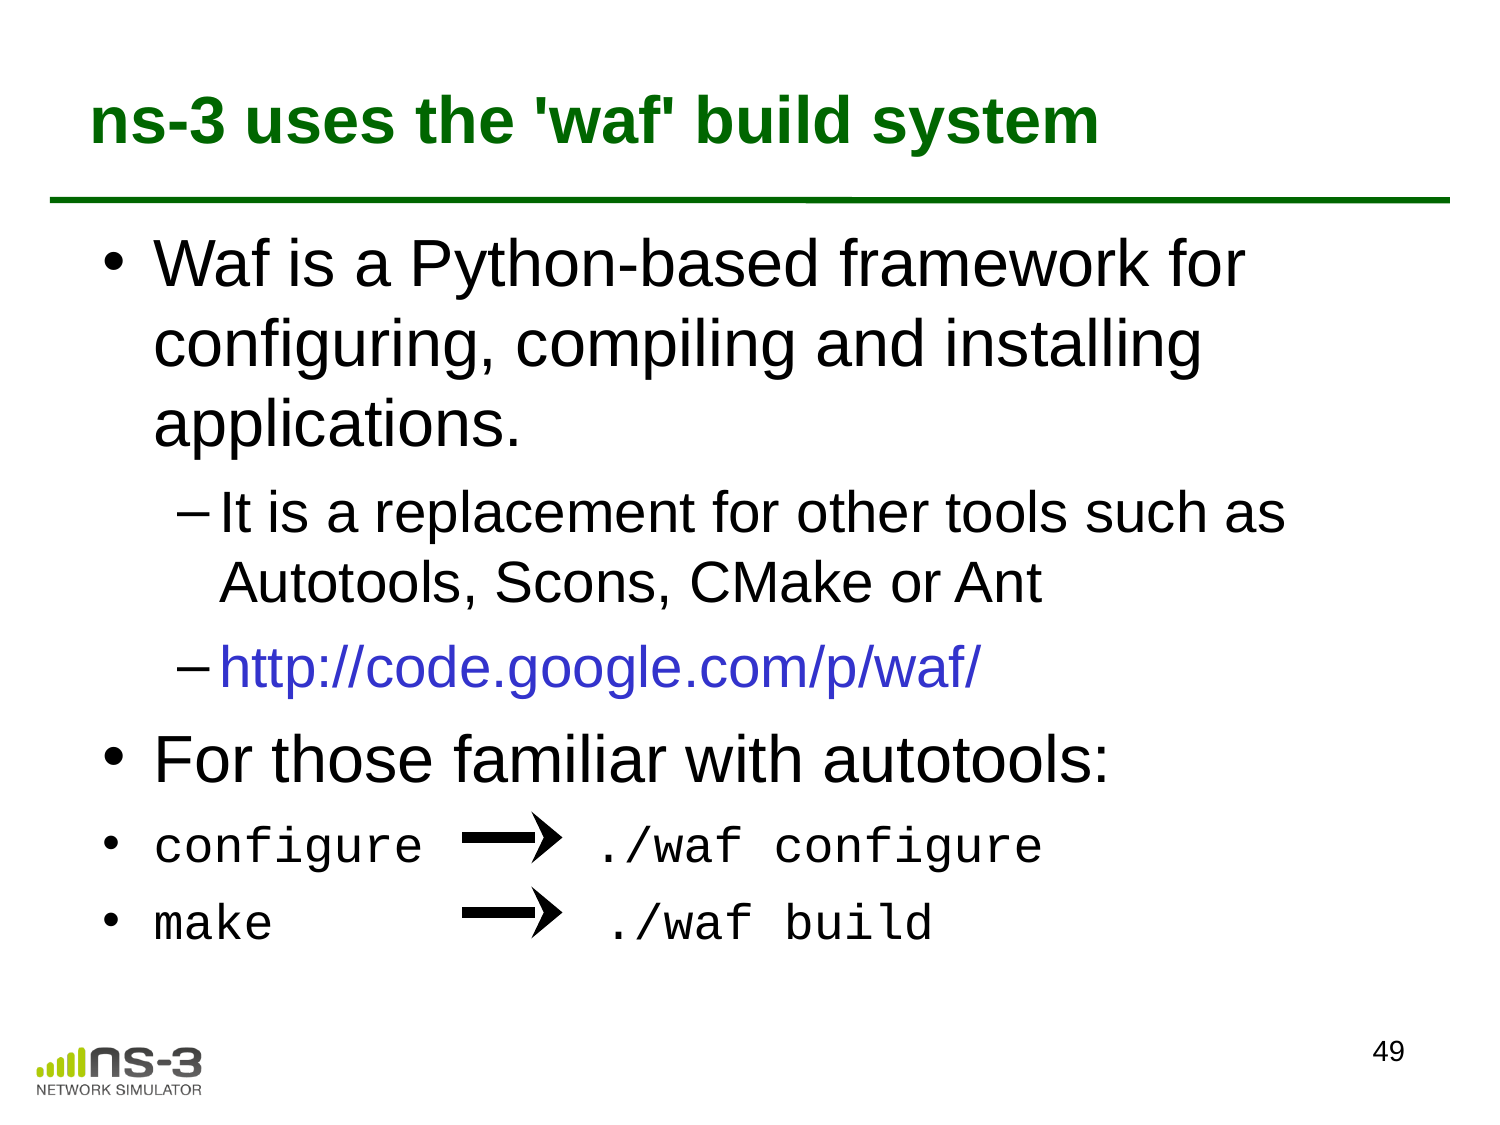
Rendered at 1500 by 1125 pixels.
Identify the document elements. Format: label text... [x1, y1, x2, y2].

title ns-3 uses the 'waf' build system [74, 68, 1426, 165]
list Waf is a Python-based framework for configuring, compiling and installing applications. It is a replacement for other tools such as Autotools, Scons, CMake or Ant http://code.google.com/p/waf/ For those familiar with autotools: configure ./waf configure make ./waf build [87, 212, 1438, 1001]
slide_number 49 [1074, 1024, 1421, 1101]
picture [24, 1017, 213, 1125]
